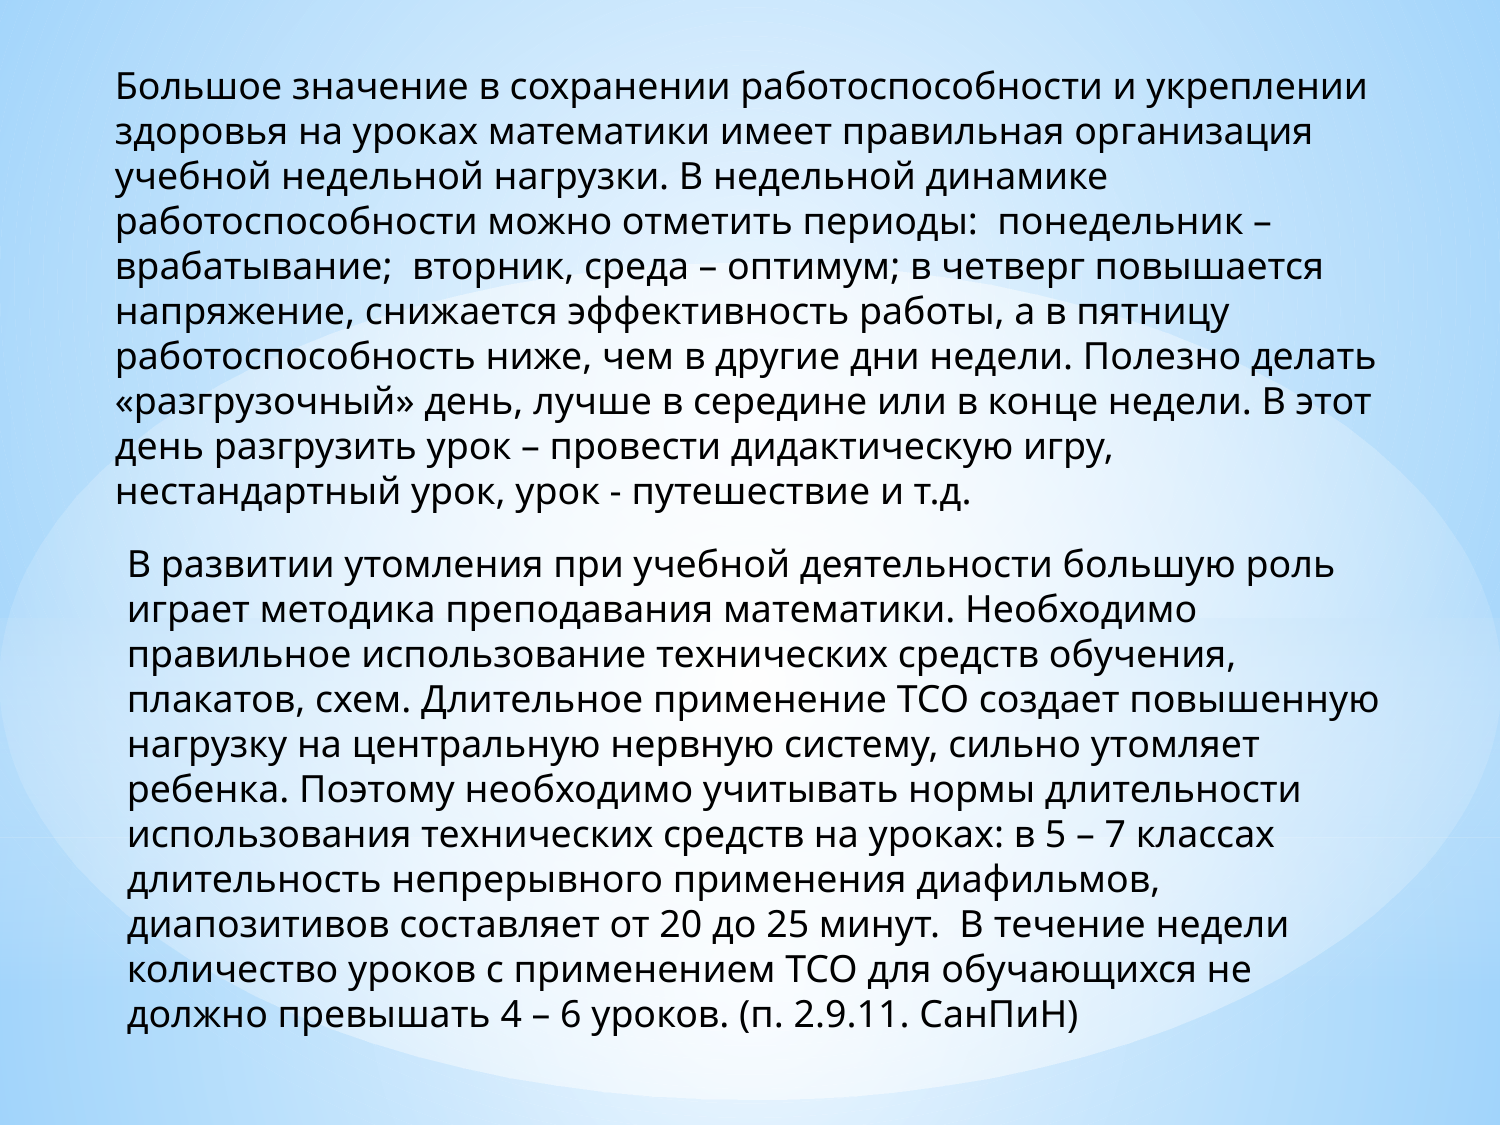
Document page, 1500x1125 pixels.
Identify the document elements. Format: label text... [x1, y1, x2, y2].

text_box В развитии утомления при учебной деятельности большую роль играет методика преподавания математики. Необходимо правильное использование технических средств обучения, плакатов, схем. Длительное применение ТСО создает повышенную нагрузку на центральную нервную систему, сильно утомляет ребенка. Поэтому необходимо учитывать нормы длительности использования технических средств на уроках: в 5 – 7 классах длительность непрерывного применения диафильмов, диапозитивов составляет от 20 до 25 минут. В течение недели количество уроков с применением ТСО для обучающихся не должно превышать 4 – 6 уроков. (п. 2.9.11. СанПиН) [112, 172, 1400, 1043]
text_box Большое значение в сохранении работоспособности и укреплении здоровья на уроках математики имеет правильная организация учебной недельной нагрузки. В недельной динамике работоспособности можно отметить периоды: понедельник – врабатывание; вторник, среда – оптимум; в четверг повышается напряжение, снижается эффективность работы, а в пятницу работоспособность ниже, чем в другие дни недели. Полезно делать «разгрузочный» день, лучше в середине или в конце недели. В этот день разгрузить урок – провести дидактическую игру, нестандартный урок, урок - путешествие и т.д. [100, 54, 1400, 520]
